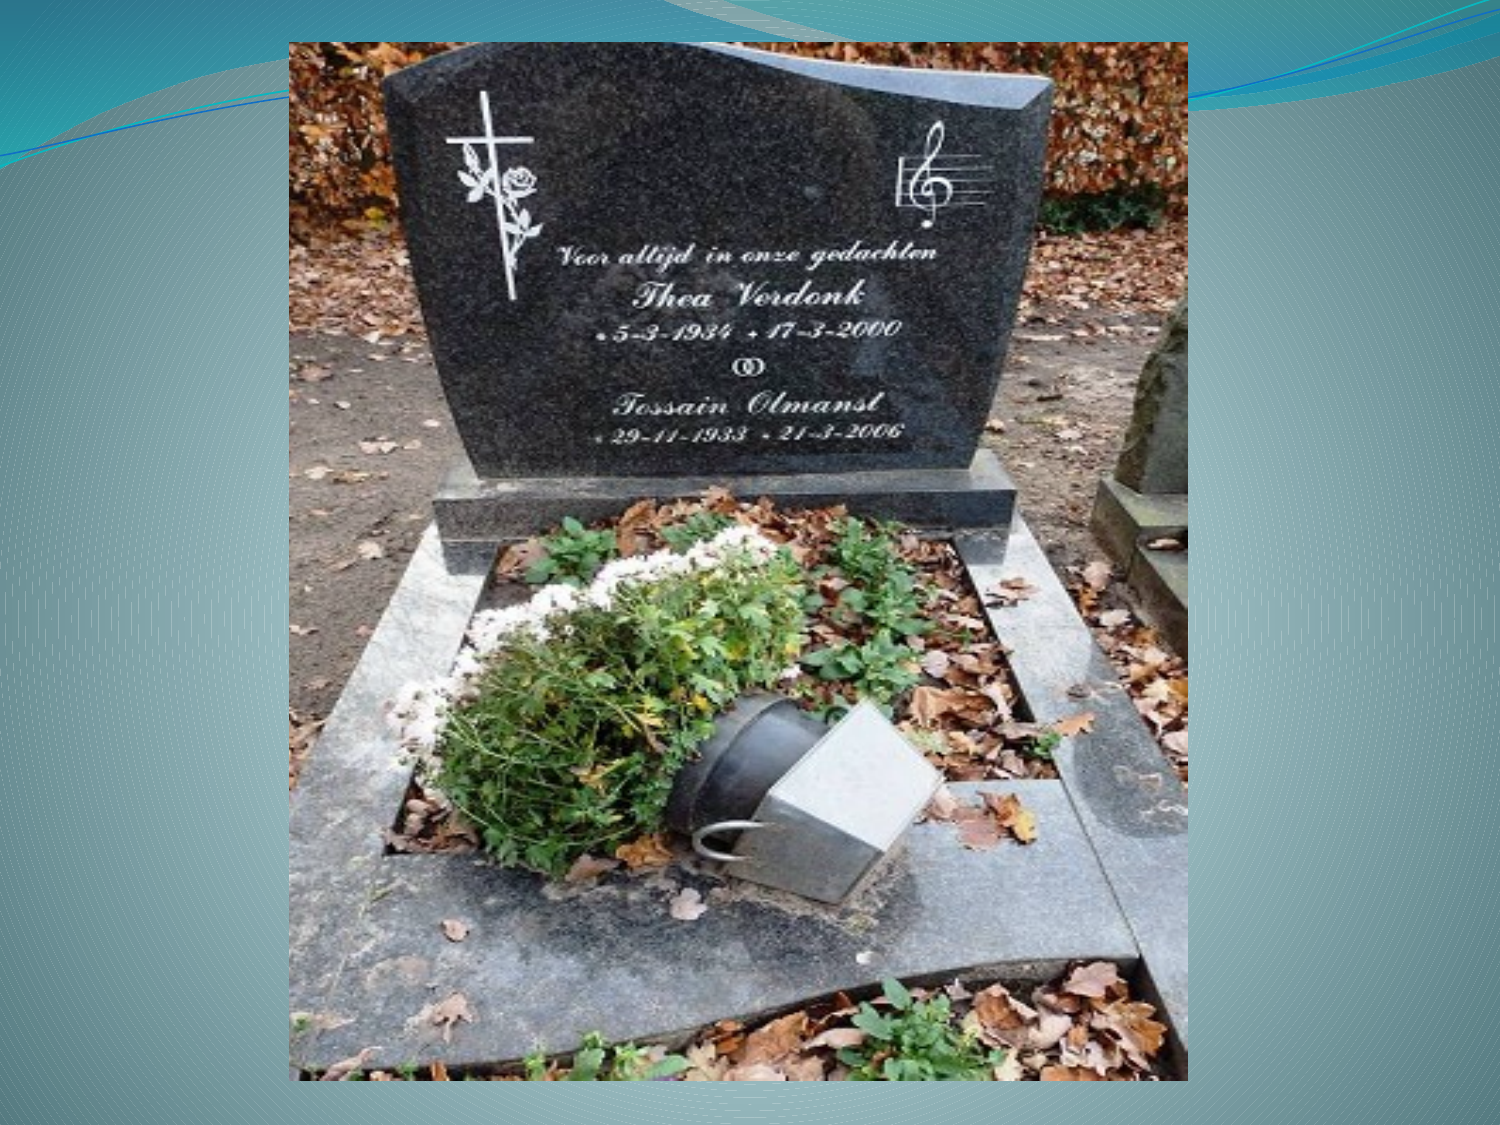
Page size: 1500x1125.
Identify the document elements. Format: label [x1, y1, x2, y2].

picture [288, 42, 1188, 1082]
